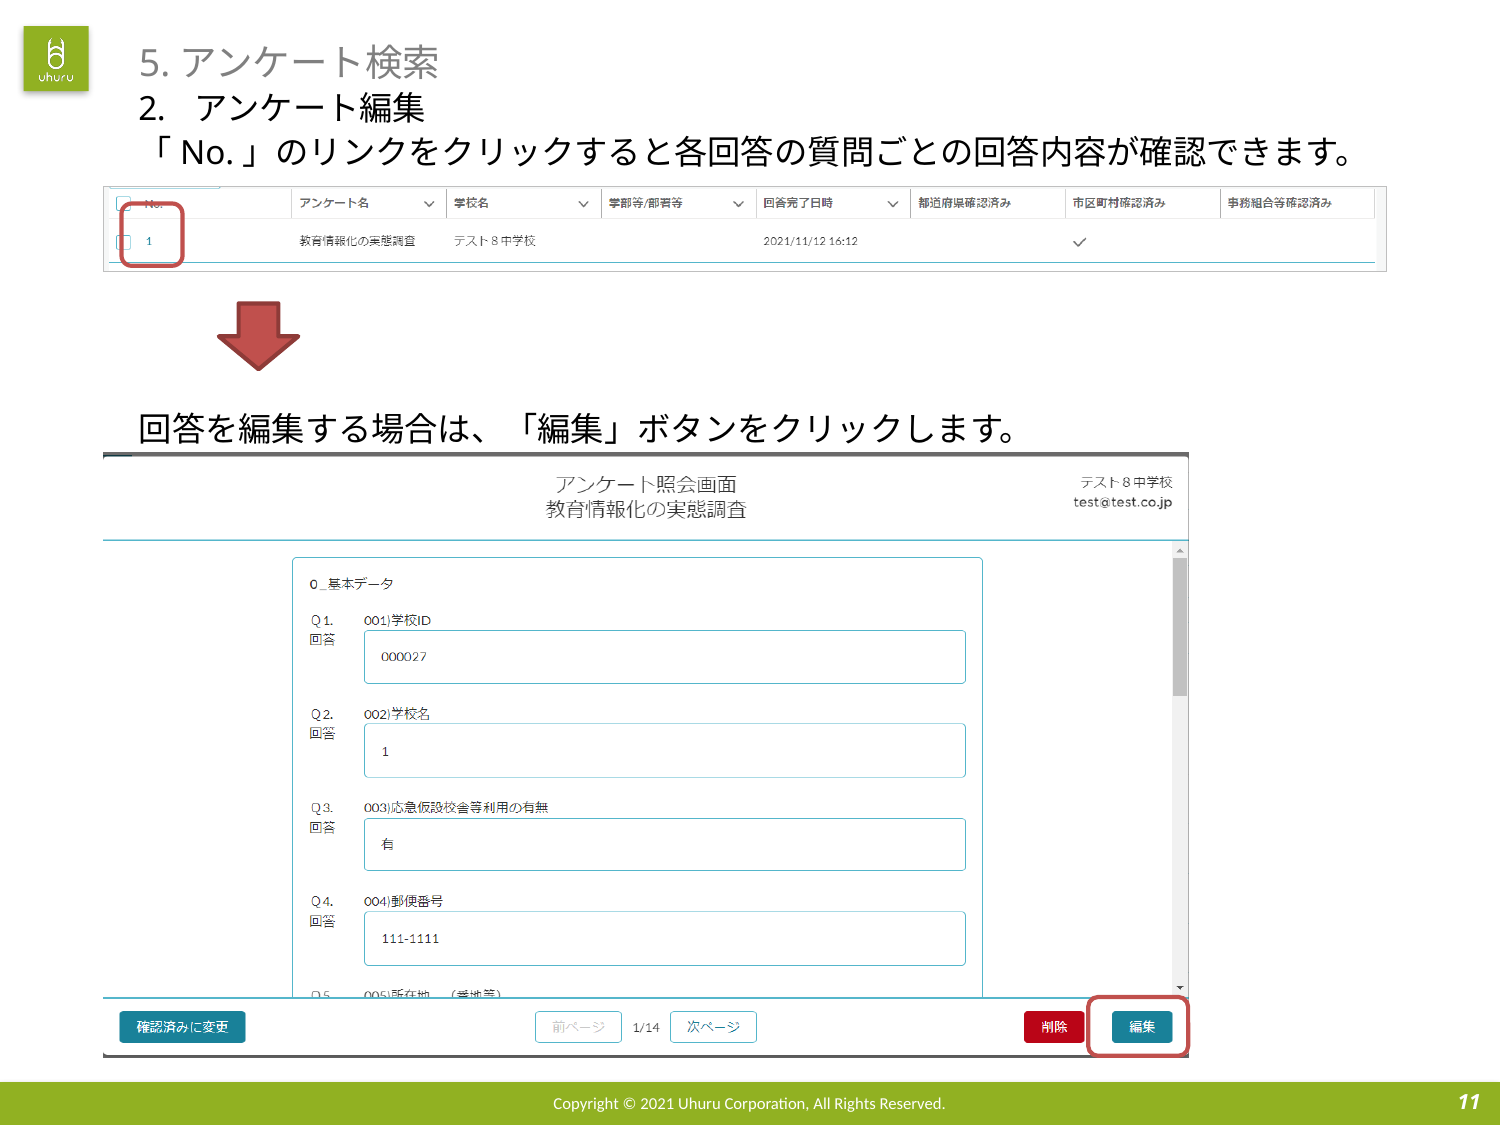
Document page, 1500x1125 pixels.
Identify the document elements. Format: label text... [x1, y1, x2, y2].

text_box [216, 301, 301, 371]
text_box アンケート編集 [123, 79, 585, 135]
slide_number 11 [1391, 1088, 1496, 1118]
picture [103, 185, 1387, 272]
title 5.アンケート検索 [123, 4, 1500, 119]
text_box 回答を編集する場合は、「編集」ボタンをクリックします。 [123, 400, 1426, 507]
list 「No.」のリンクをクリックすると各回答の質問ごとの回答内容が確認できます。 [123, 123, 1426, 230]
picture [103, 451, 1189, 1058]
picture [23, 25, 89, 92]
